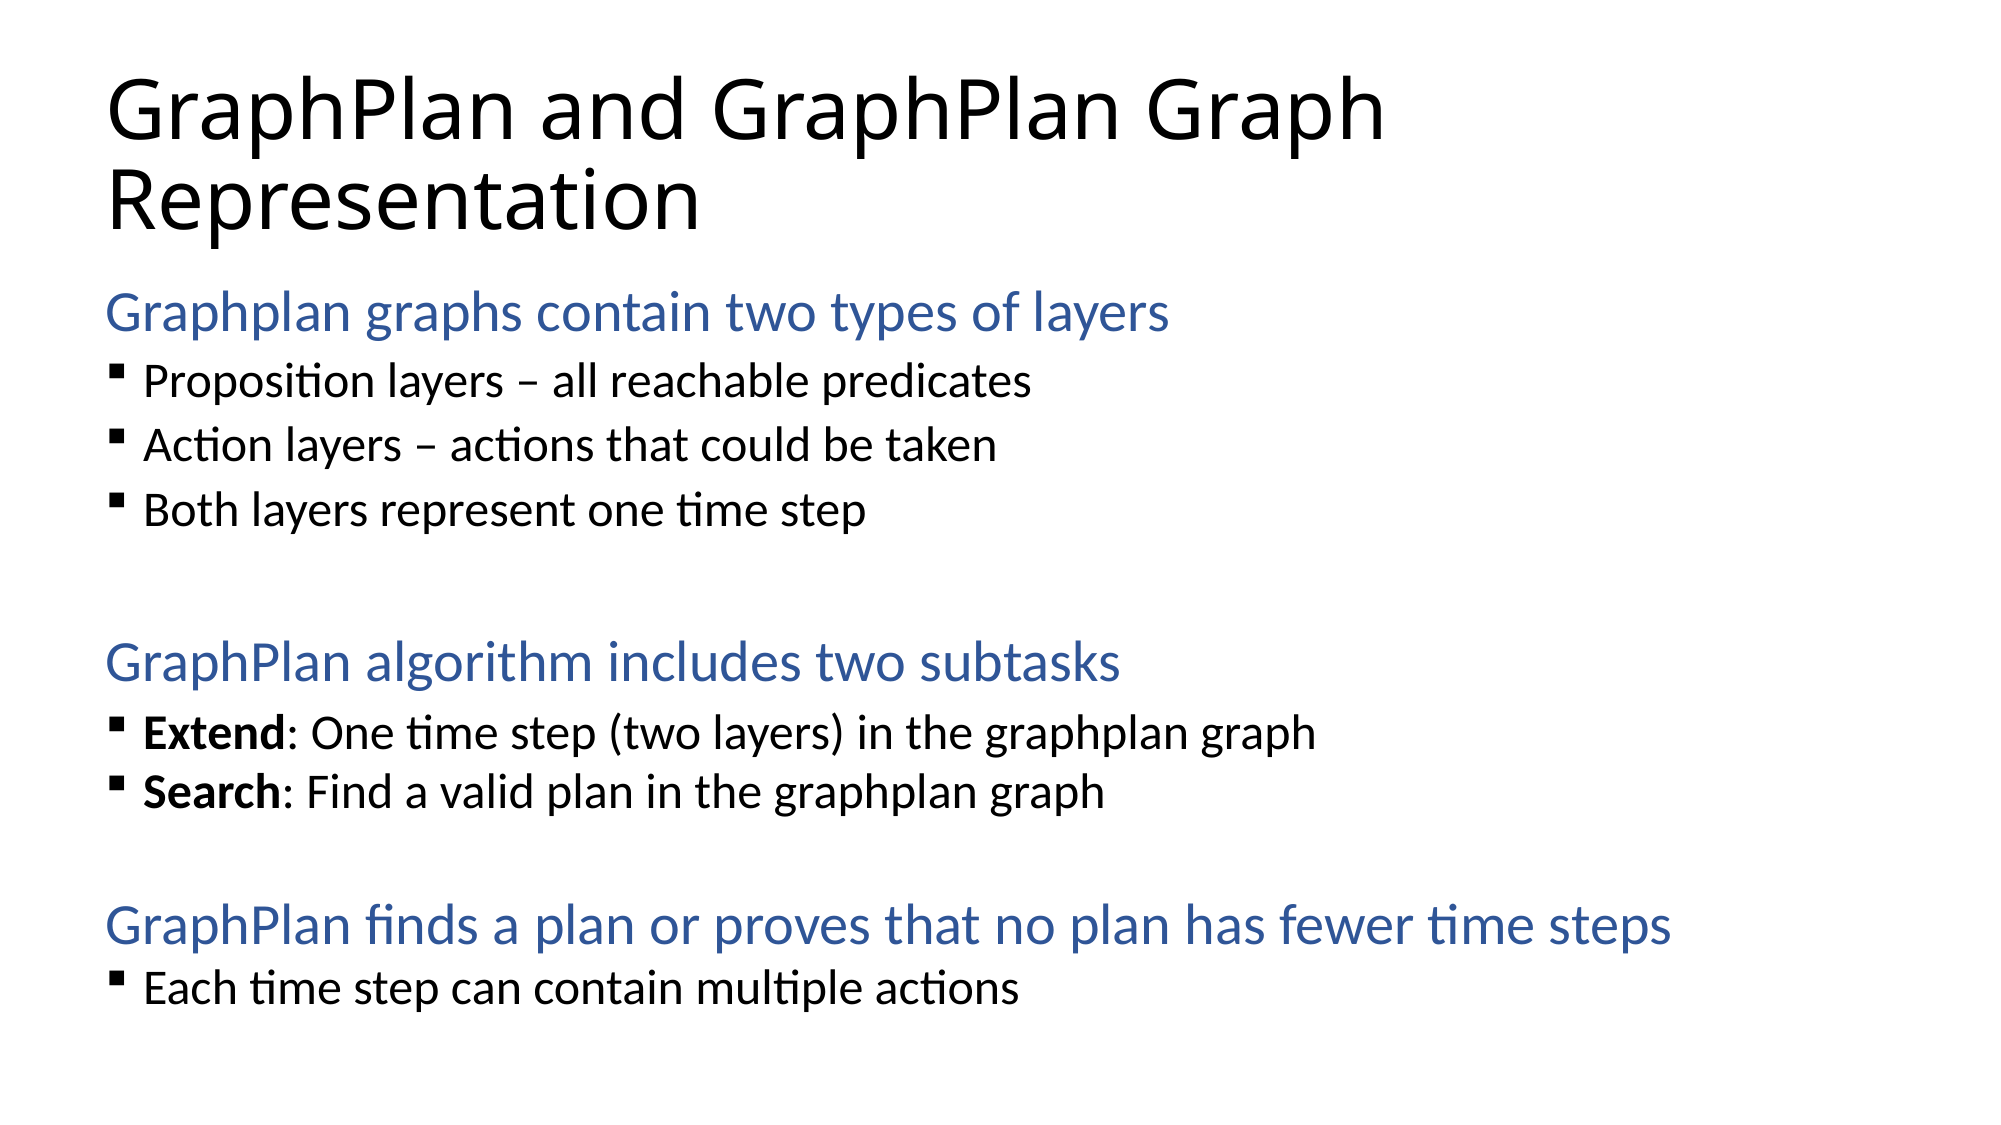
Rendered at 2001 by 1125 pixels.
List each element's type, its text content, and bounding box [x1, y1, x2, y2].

list Graphplan graphs contain two types of layers Proposition layers – all reachable predicates Action layers – actions that could be taken Both layers represent one time step GraphPlan algorithm includes two subtasks Extend: One time step (two layers) in the graphplan graph Search: Find a valid plan in the graphplan graph GraphPlan finds a plan or proves that no plan has fewer time steps Each time step can contain multiple actions [90, 182, 1816, 518]
title GraphPlan and GraphPlan Graph Representation [90, 60, 1816, 164]
